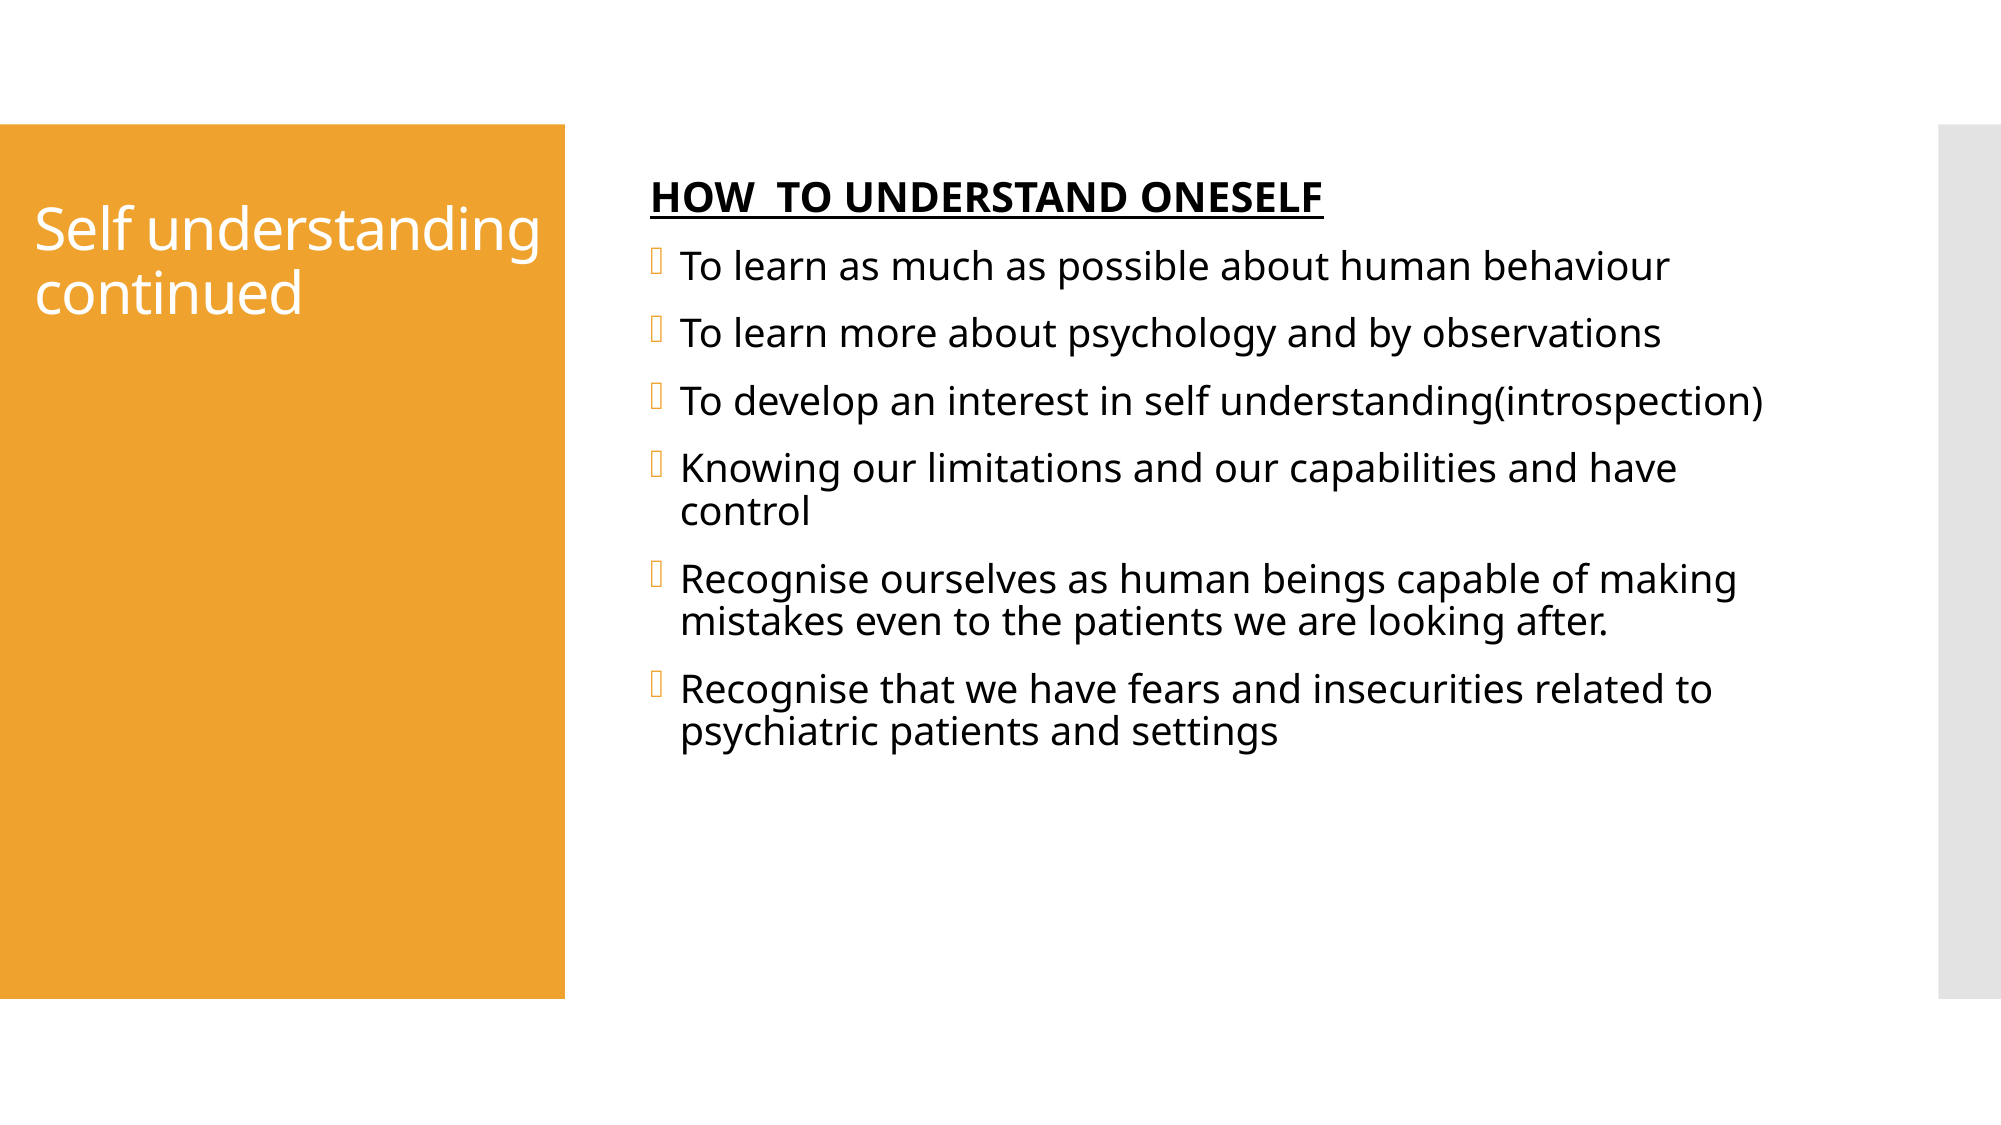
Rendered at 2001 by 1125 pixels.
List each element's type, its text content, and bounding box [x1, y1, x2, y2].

title Self understanding continued [19, 179, 561, 348]
list HOW TO UNDERSTAND ONESELF To learn as much as possible about human behaviour To learn more about psychology and by observations To develop an interest in self understanding(introspection) Knowing our limitations and our capabilities and have control Recognise ourselves as human beings capable of making mistakes even to the patients we are looking after. Recognise that we have fears and insecurities related to psychiatric patients and settings [634, 38, 1835, 1103]
